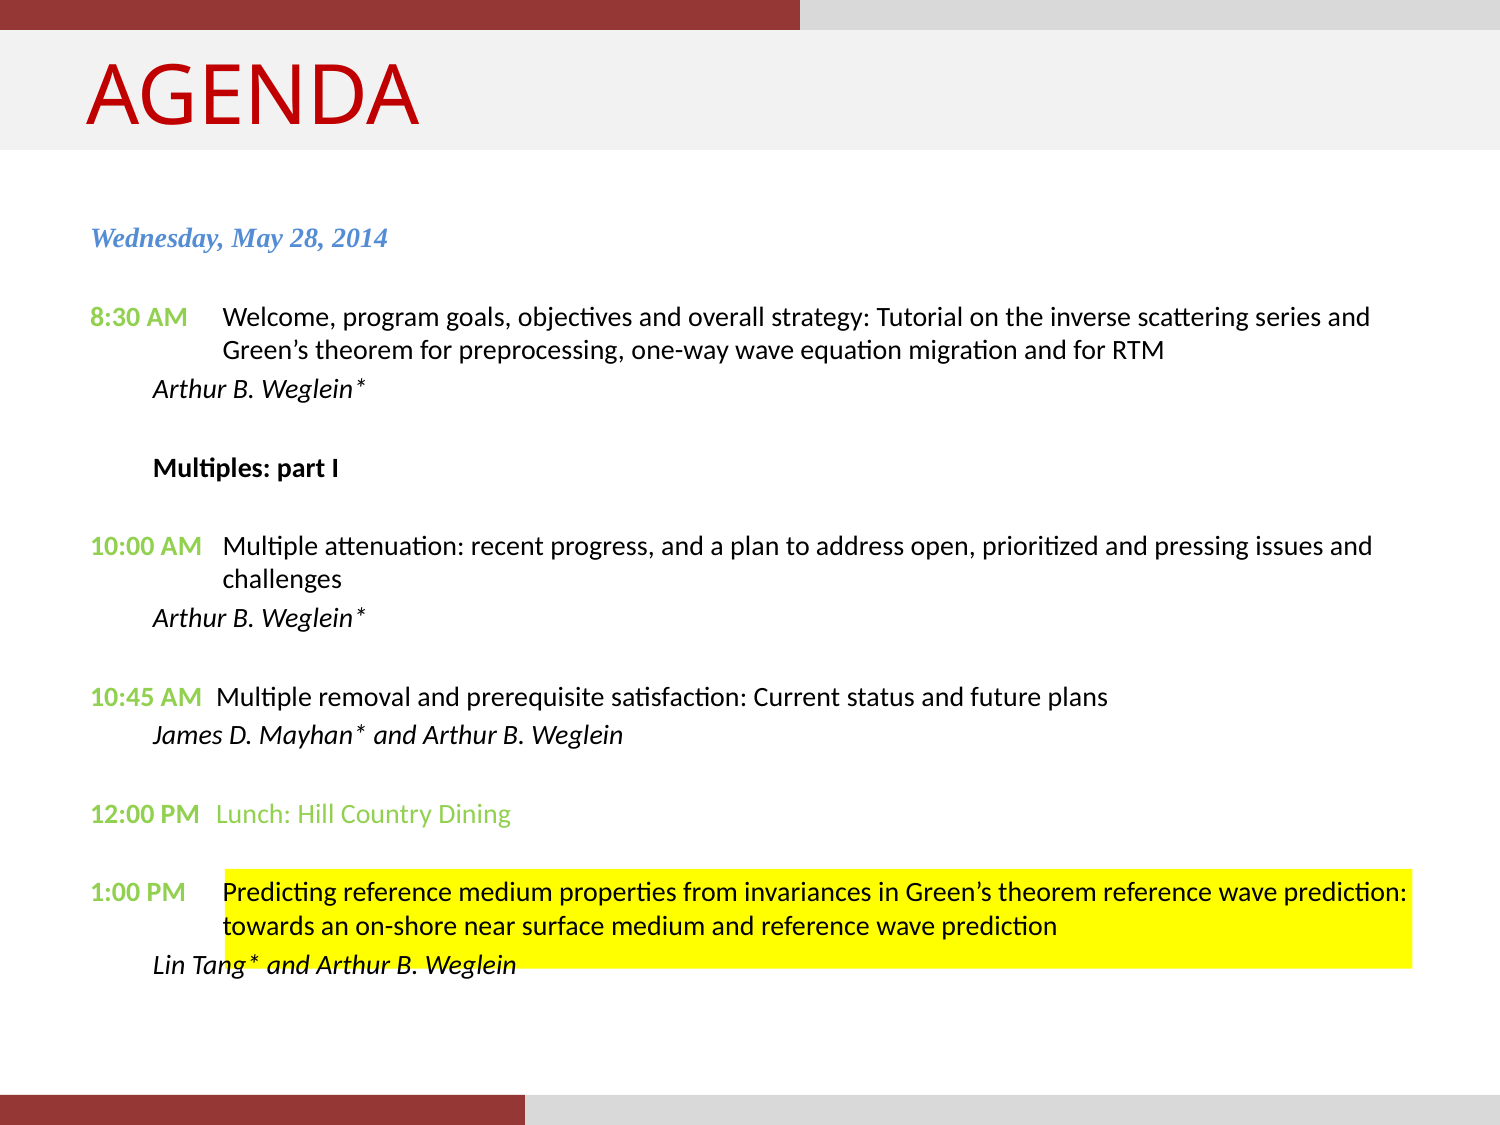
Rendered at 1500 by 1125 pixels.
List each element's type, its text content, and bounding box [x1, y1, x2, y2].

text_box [0, 1094, 1500, 1125]
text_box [0, 0, 1500, 31]
text_box AGENDA [0, 38, 1500, 150]
list Wednesday, May 28, 2014 8:30 AM Welcome, program goals, objectives and overall strategy: Tutorial on the inverse scattering series and Green’s theorem for preprocessing, one-way wave equation migration and for RTM Arthur B. Weglein* Multiples: part I 10:00 AM Multiple attenuation: recent progress, and a plan to address open, prioritized and pressing issues and challenges Arthur B. Weglein* 10:45 AM Multiple removal and prerequisite satisfaction: Current status and future plans James D. Mayhan* and Arthur B. Weglein 12:00 PM Lunch: Hill Country Dining 1:00 PM Predicting reference medium properties from invariances in Green’s theorem reference wave prediction: towards an on-shore near surface medium and reference wave prediction Lin Tang* and Arthur B. Weglein [75, 212, 1425, 988]
